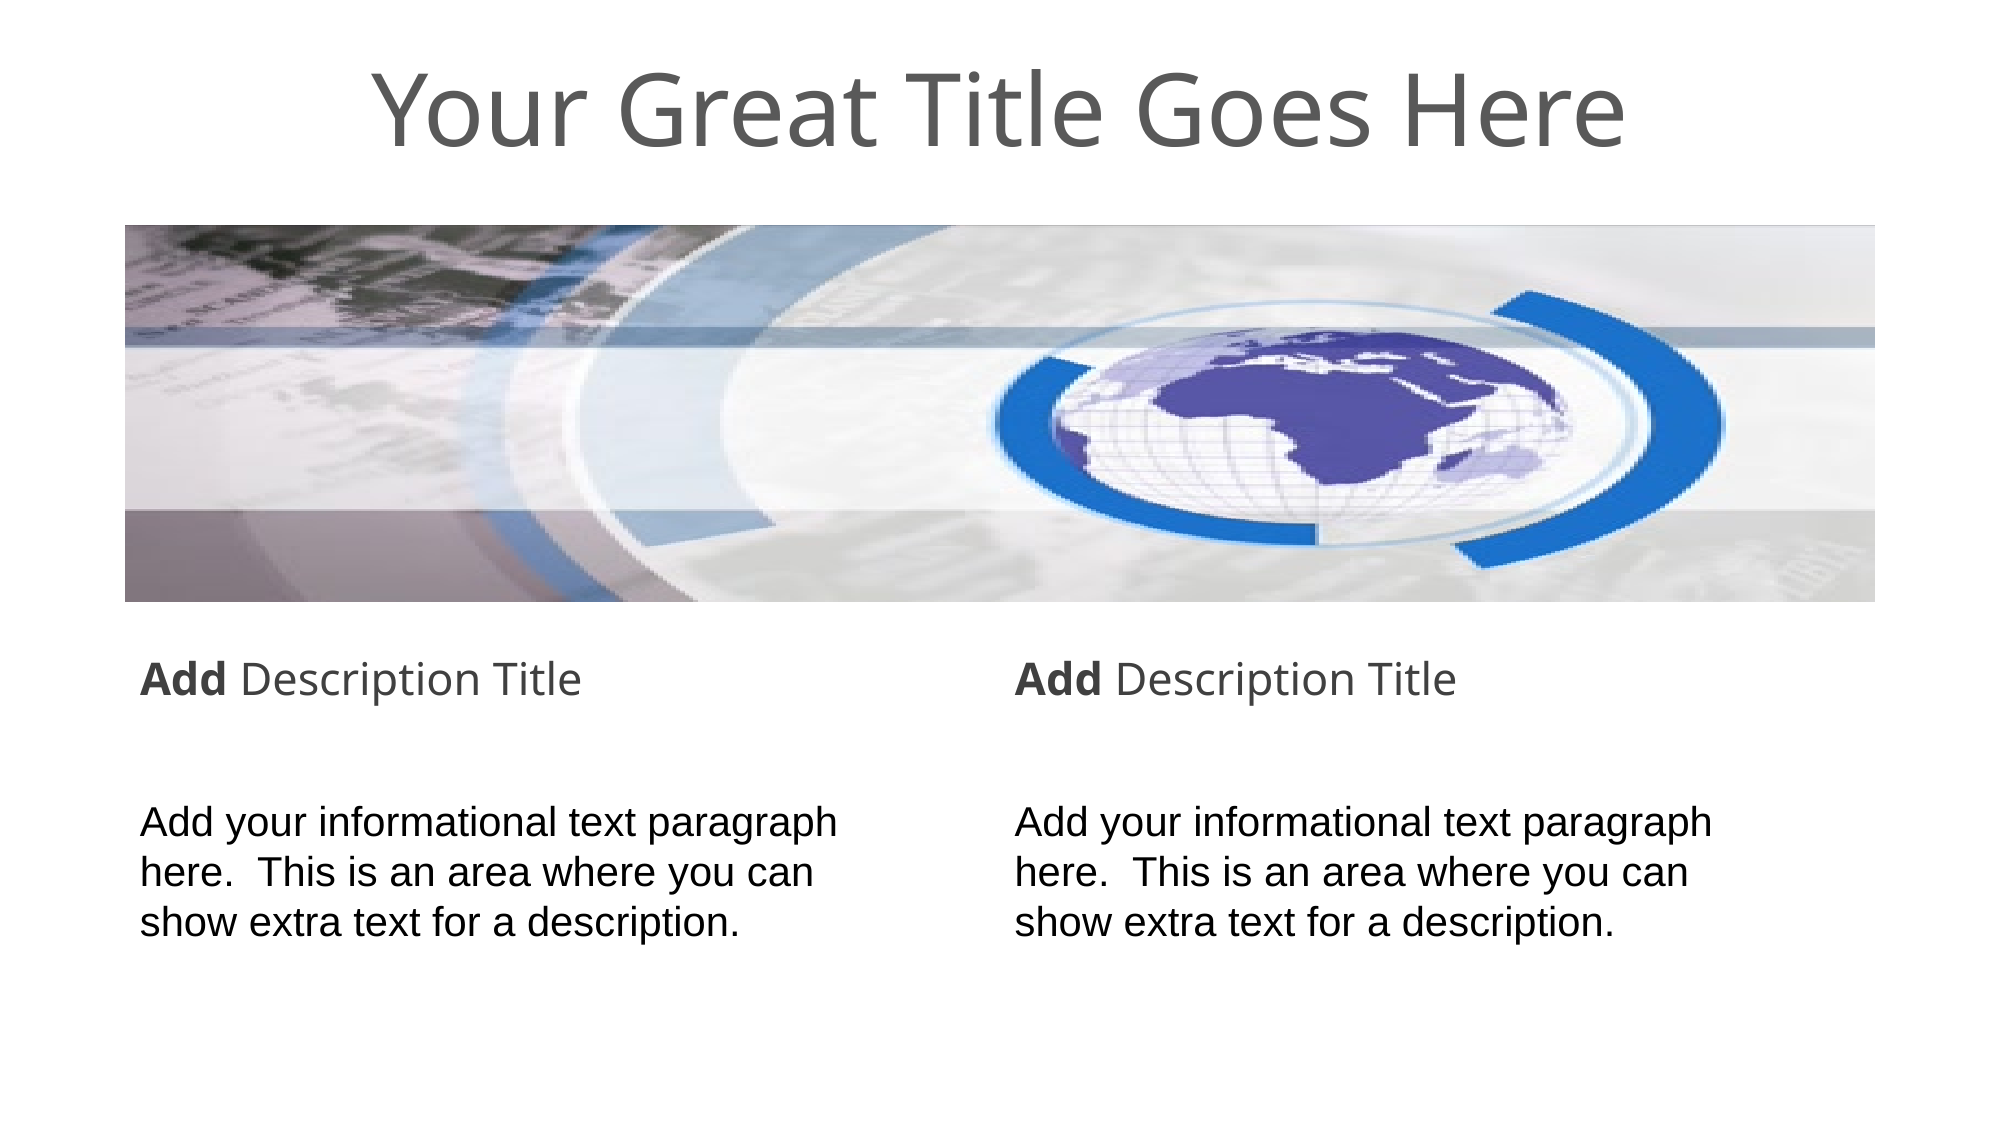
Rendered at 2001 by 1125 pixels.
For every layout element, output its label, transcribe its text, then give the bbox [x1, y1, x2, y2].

text_box Add Description Title [124, 642, 875, 712]
text_box Add your informational text paragraph here. This is an area where you can show extra text for a description. [999, 787, 1750, 1013]
text_box Add your informational text paragraph here. This is an area where you can show extra text for a description. [124, 787, 875, 1013]
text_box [124, 224, 1876, 603]
title Your Great Title Goes Here [212, 37, 1788, 175]
text_box Add Description Title [999, 642, 1750, 712]
